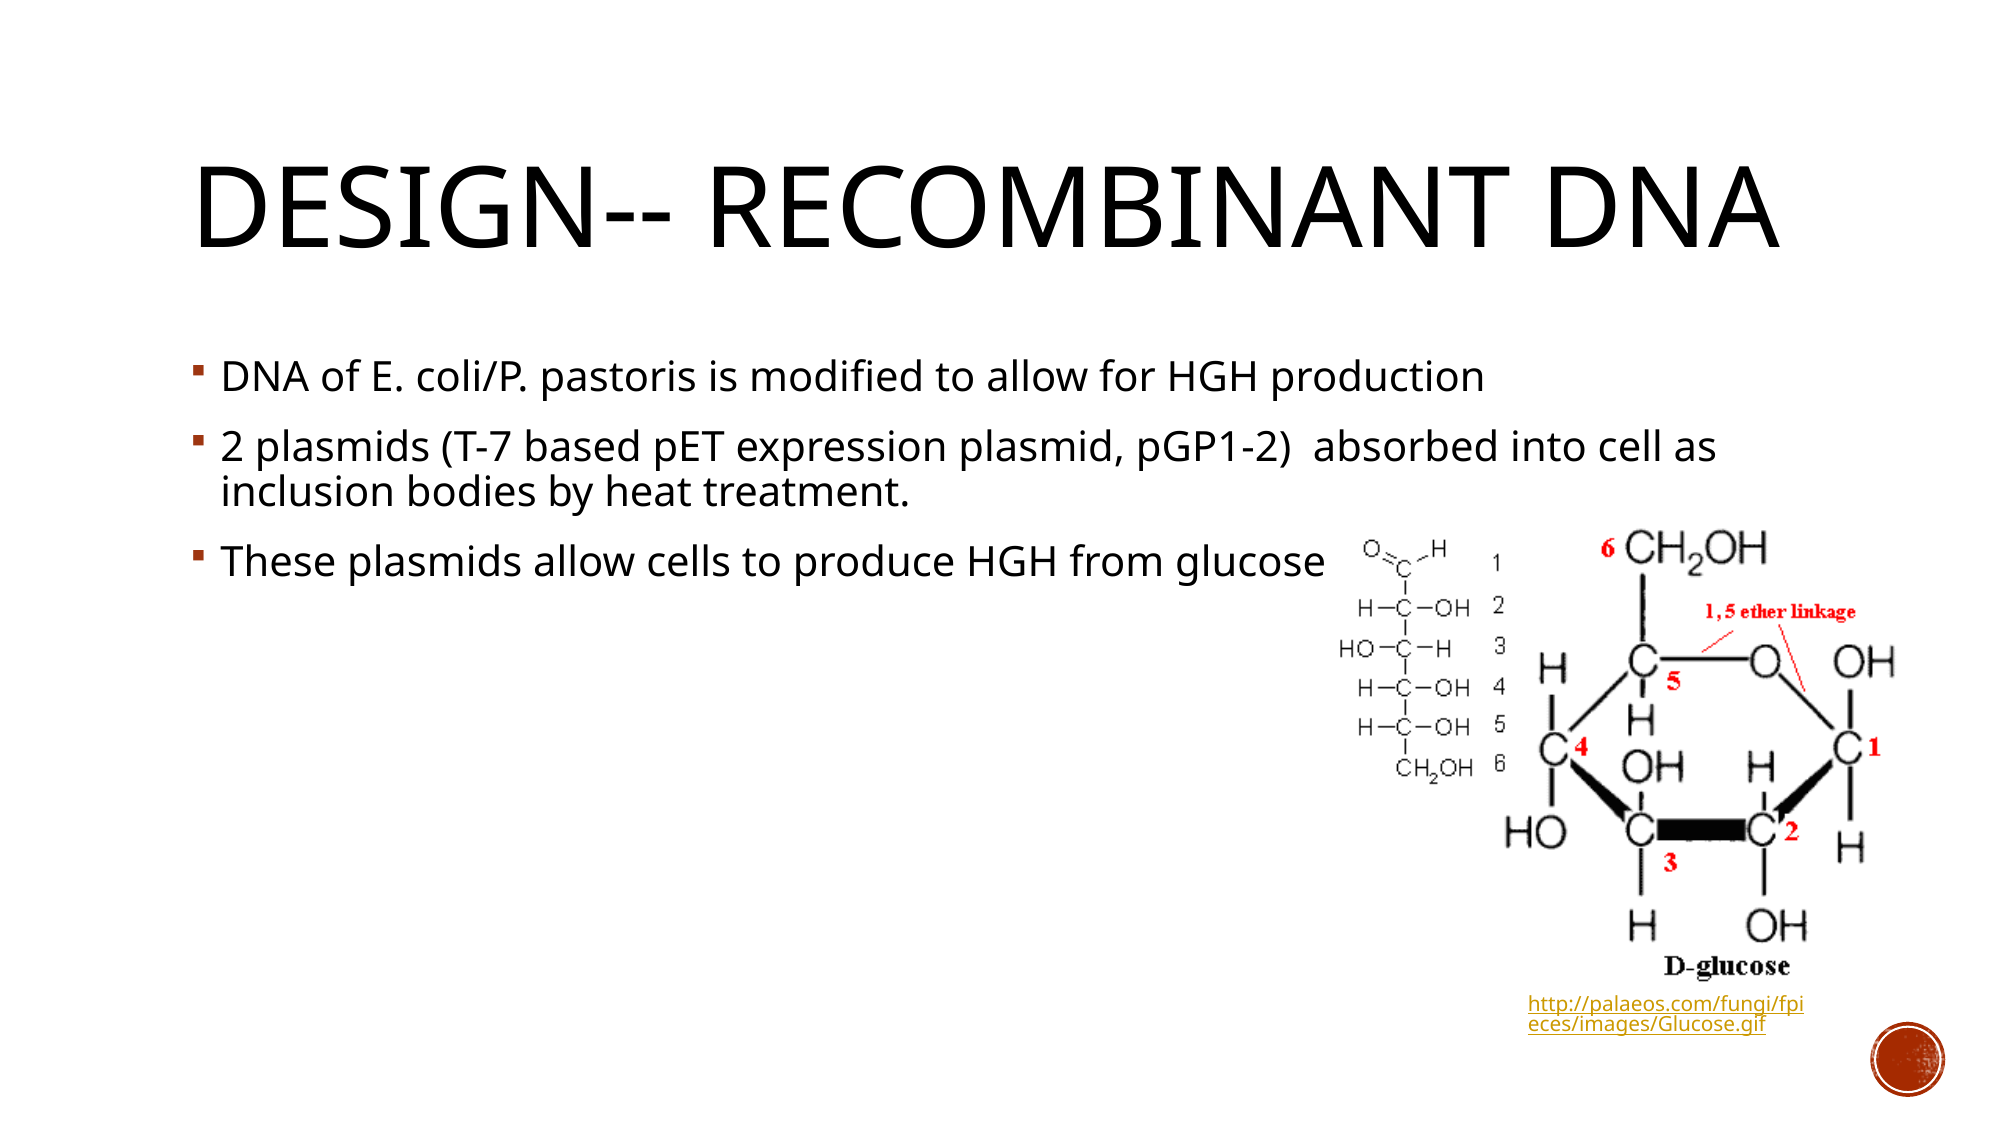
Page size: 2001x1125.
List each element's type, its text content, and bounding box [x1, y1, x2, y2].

list DNA of E. coli/P. pastoris is modified to allow for HGH production 2 plasmids (T-7 based pET expression plasmid, pGP1-2) absorbed into cell as inclusion bodies by heat treatment. These plasmids allow cells to produce HGH from glucose [175, 348, 1826, 1013]
text_box http://palaeos.com/fungi/fpieces/images/Glucose.gif [1513, 995, 1826, 1026]
title Design-- Recombinant DNA [175, 79, 1826, 344]
picture [1336, 504, 1904, 994]
